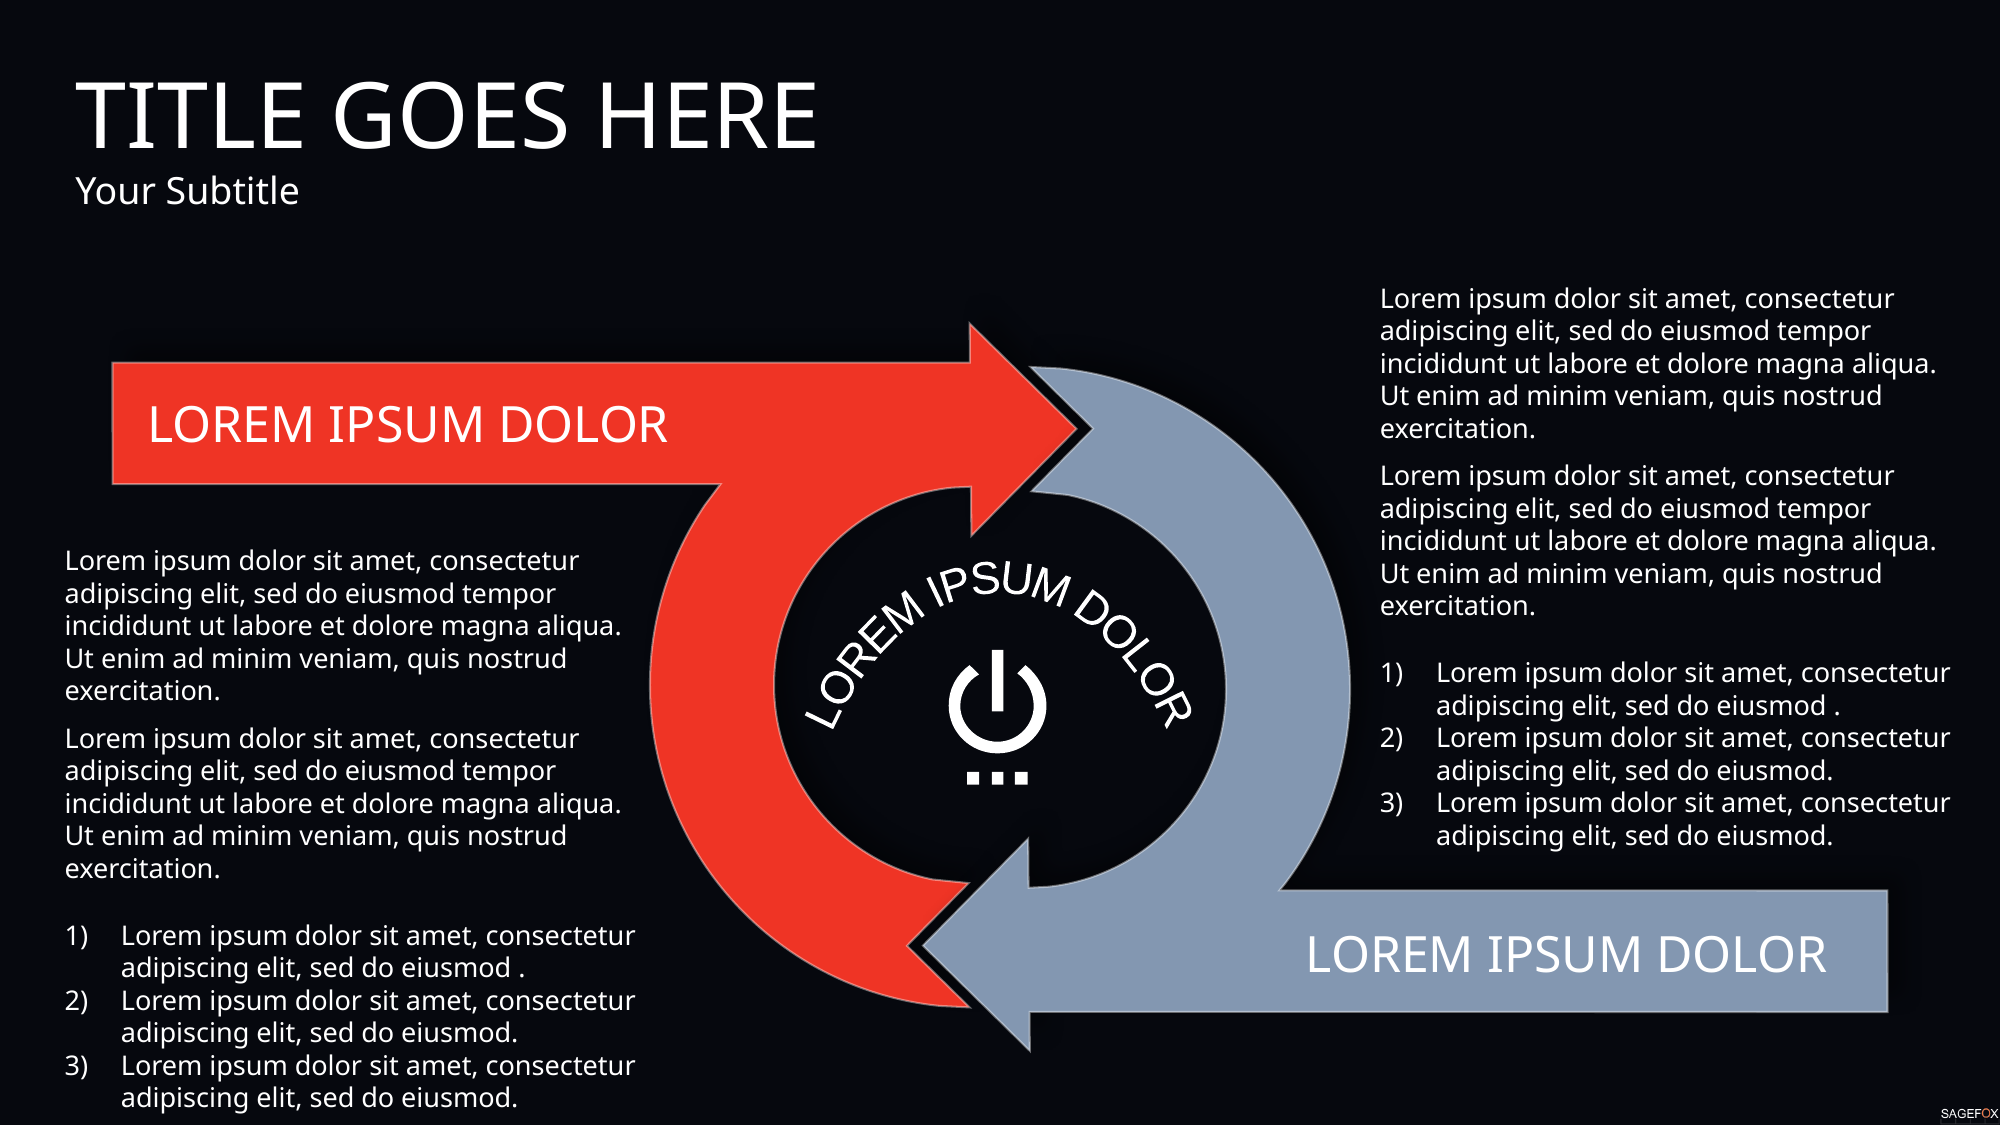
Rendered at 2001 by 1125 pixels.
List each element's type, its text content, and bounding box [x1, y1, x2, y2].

text_box [111, 321, 1076, 1009]
text_box [948, 665, 1047, 754]
text_box LOREM IPSUM DOLOR [132, 384, 700, 460]
text_box [1014, 771, 1028, 785]
text_box Lorem ipsum dolor sit amet, consectetur adipiscing elit, sed do eiusmod tempor incididunt ut labore et dolore magna aliqua. Ut enim ad minim veniam, quis nostrud exercitation. Lorem ipsum dolor sit amet, consectetur adipiscing elit, sed do eiusmod tempor incididunt ut labore et dolore magna aliqua. Ut enim ad minim veniam, quis nostrud exercitation. Lorem ipsum dolor sit amet, consectetur adipiscing elit, sed do eiusmod . Lorem ipsum dolor sit amet, consectetur adipiscing elit, sed do eiusmod. Lorem ipsum dolor sit amet, consectetur adipiscing elit, sed do eiusmod. [49, 536, 659, 1121]
text_box TITLE GOES HERE Your Subtitle [60, 49, 1036, 220]
text_box Lorem ipsum dolor sit amet, consectetur adipiscing elit, sed do eiusmod tempor incididunt ut labore et dolore magna aliqua. Ut enim ad minim veniam, quis nostrud exercitation. Lorem ipsum dolor sit amet, consectetur adipiscing elit, sed do eiusmod tempor incididunt ut labore et dolore magna aliqua. Ut enim ad minim veniam, quis nostrud exercitation. Lorem ipsum dolor sit amet, consectetur adipiscing elit, sed do eiusmod . Lorem ipsum dolor sit amet, consectetur adipiscing elit, sed do eiusmod. Lorem ipsum dolor sit amet, consectetur adipiscing elit, sed do eiusmod. [1364, 273, 1975, 859]
picture [1940, 1108, 2000, 1125]
text_box [991, 771, 1004, 785]
text_box [921, 365, 1889, 1054]
text_box [967, 771, 980, 785]
text_box [991, 649, 1004, 712]
text_box LOREM IPSUM DOLOR [1274, 915, 1842, 991]
